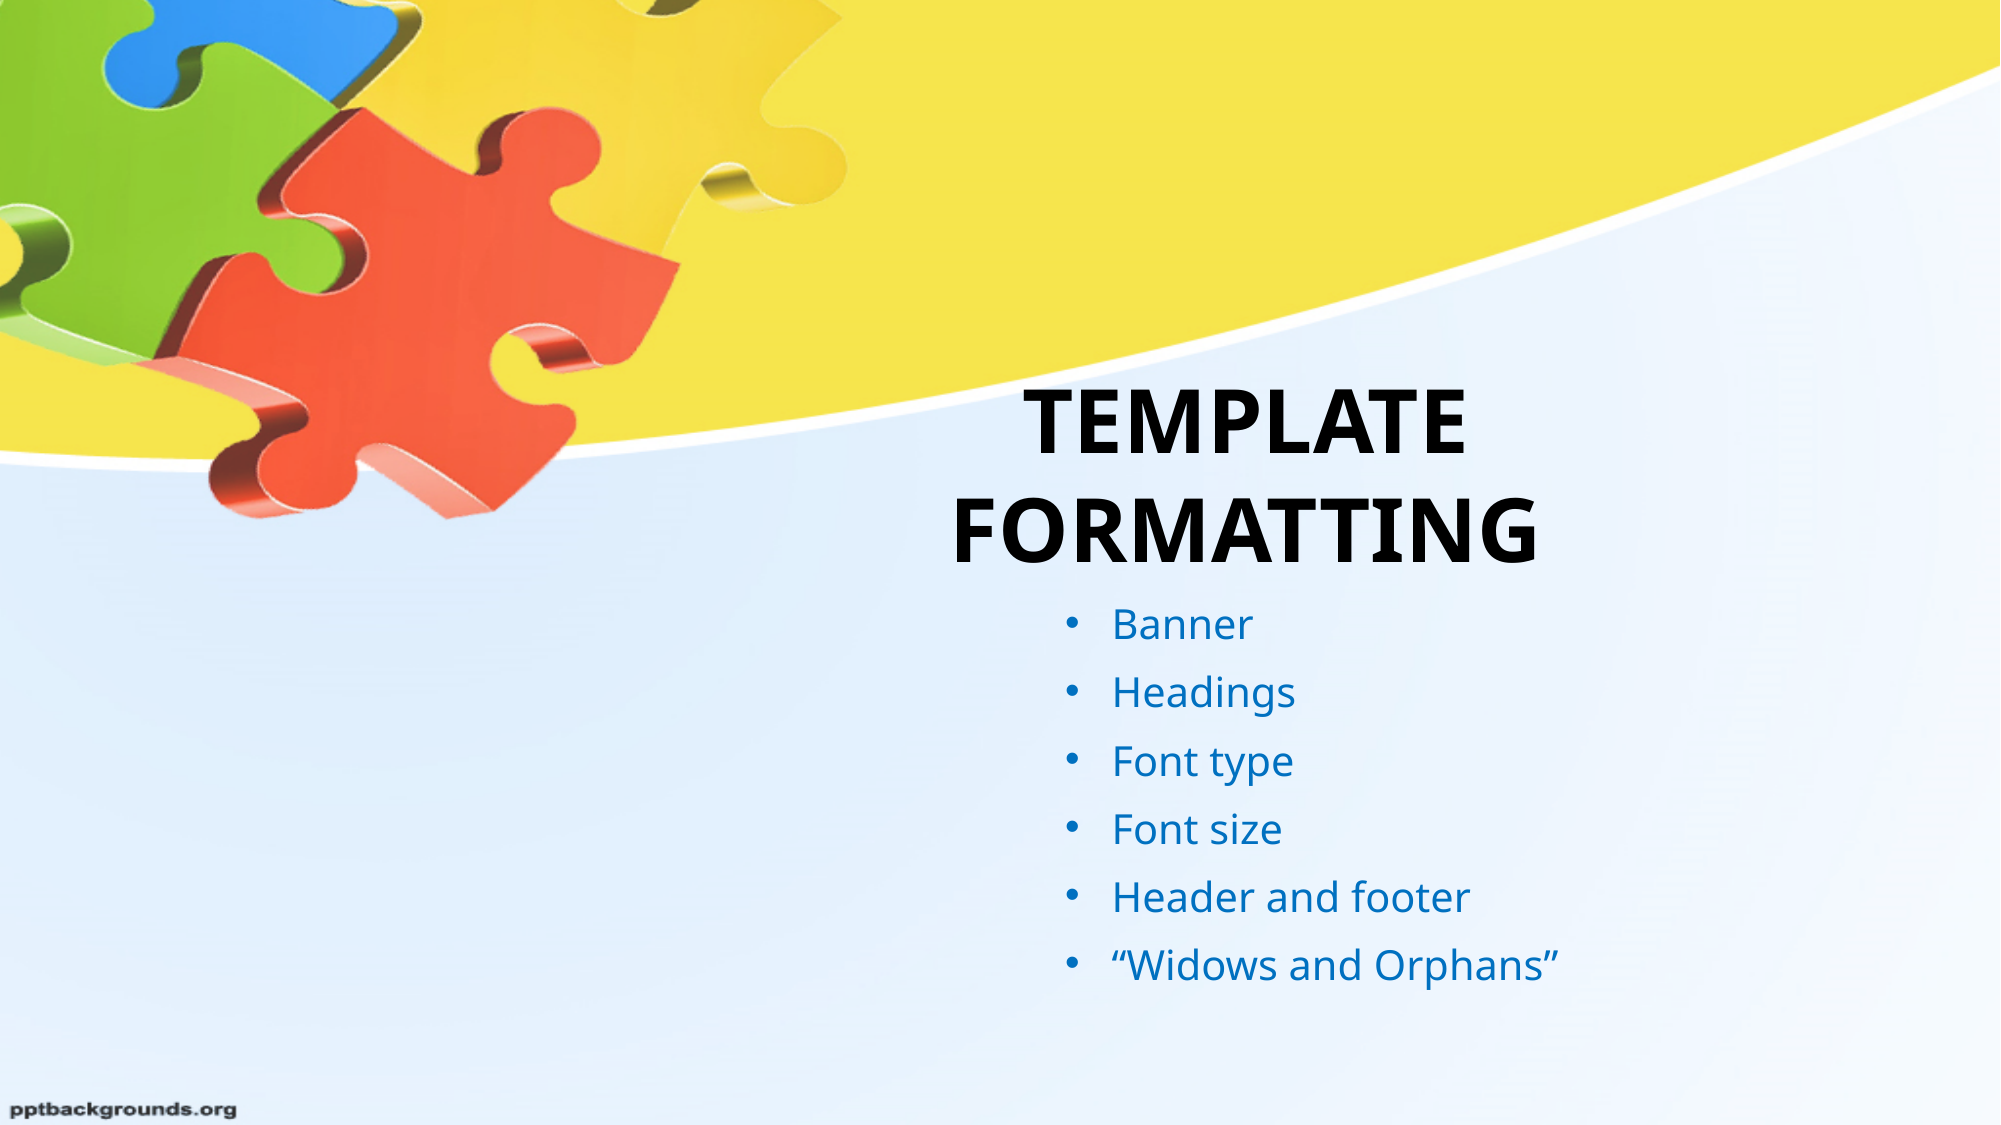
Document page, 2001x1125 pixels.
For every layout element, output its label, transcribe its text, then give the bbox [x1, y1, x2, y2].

list Banner Headings Font type Font size Header and footer “Widows and Orphans” [1050, 591, 1862, 999]
list We have been successful: [0, 0, 2000, 1125]
title TEMPLATE FORMATTING [801, 357, 1690, 592]
